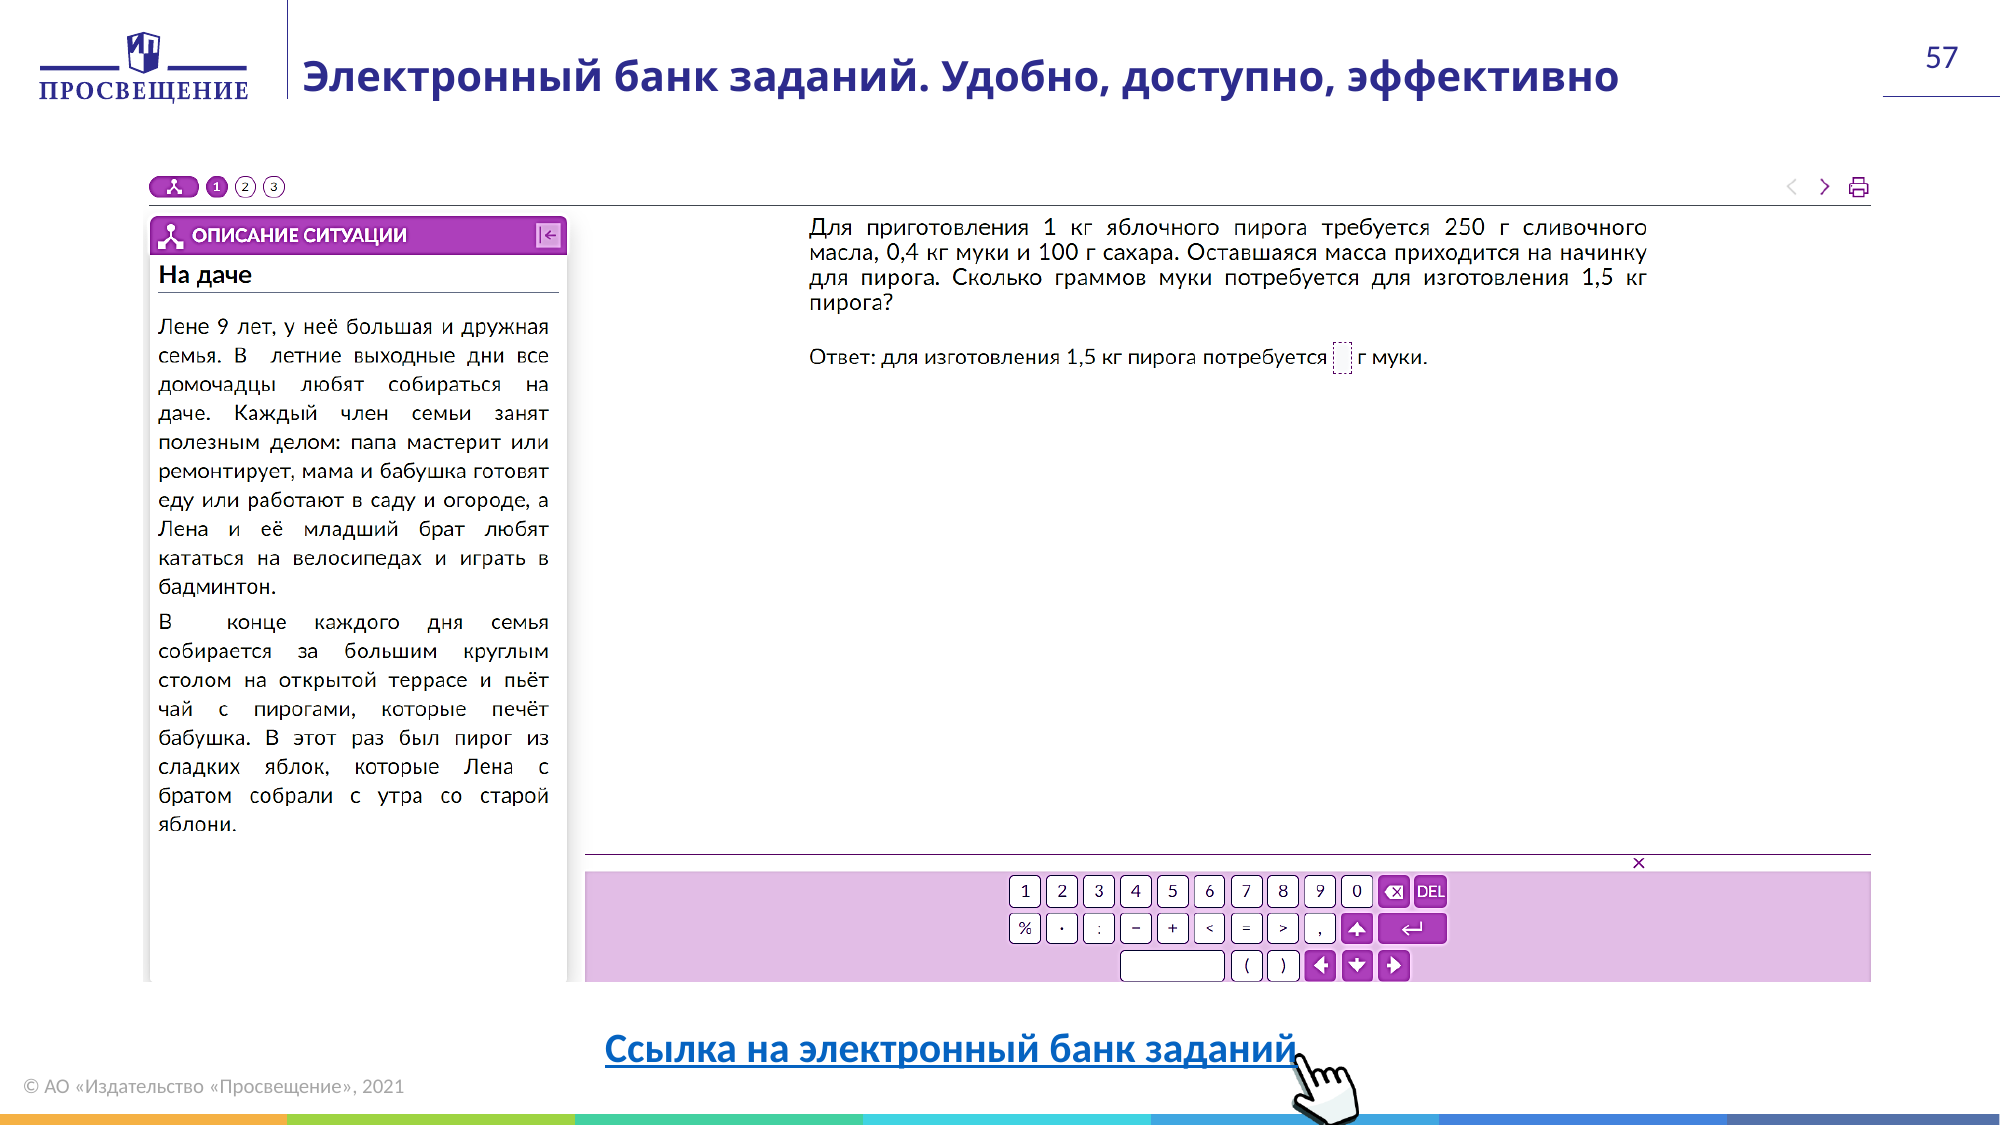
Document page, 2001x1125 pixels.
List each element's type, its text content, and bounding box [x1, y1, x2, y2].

picture [0, 1053, 2000, 1125]
picture [143, 170, 1878, 982]
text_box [39, 31, 248, 104]
text_box Электронный банк заданий. Удобно, доступно, эффективно [287, 50, 1933, 108]
slide_number 57 [1855, 26, 1974, 85]
text_box Ссылка на электронный банк заданий [532, 1008, 1386, 1079]
text_box © АО «Издательство «Просвещение», 2021 [22, 1072, 516, 1098]
